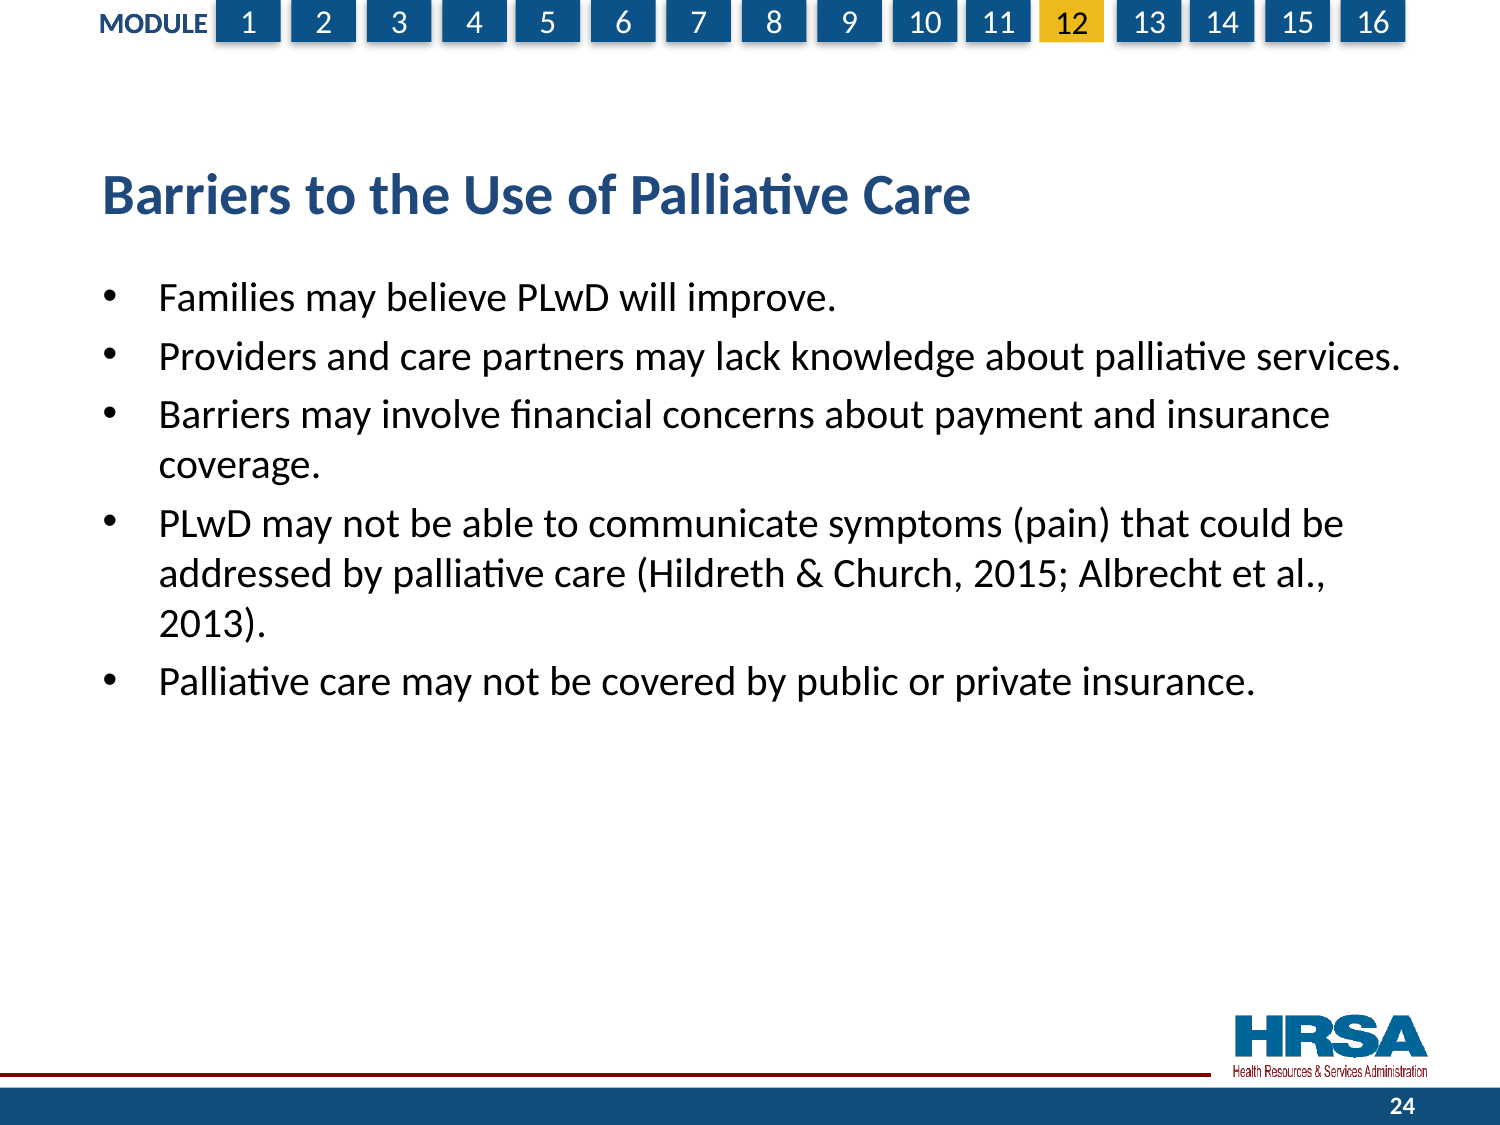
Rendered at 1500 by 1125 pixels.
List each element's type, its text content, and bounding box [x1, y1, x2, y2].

picture [1210, 1002, 1450, 1083]
list Families may believe PLwD will improve. Providers and care partners may lack knowledge about palliative services. Barriers may involve financial concerns about payment and insurance coverage. PLwD may not be able to communicate symptoms (pain) that could be addressed by palliative care (Hildreth & Church, 2015; Albrecht et al., 2013). Palliative care may not be covered by public or private insurance. [87, 262, 1438, 1005]
title Barriers to the Use of Palliative Care [87, 137, 1438, 245]
